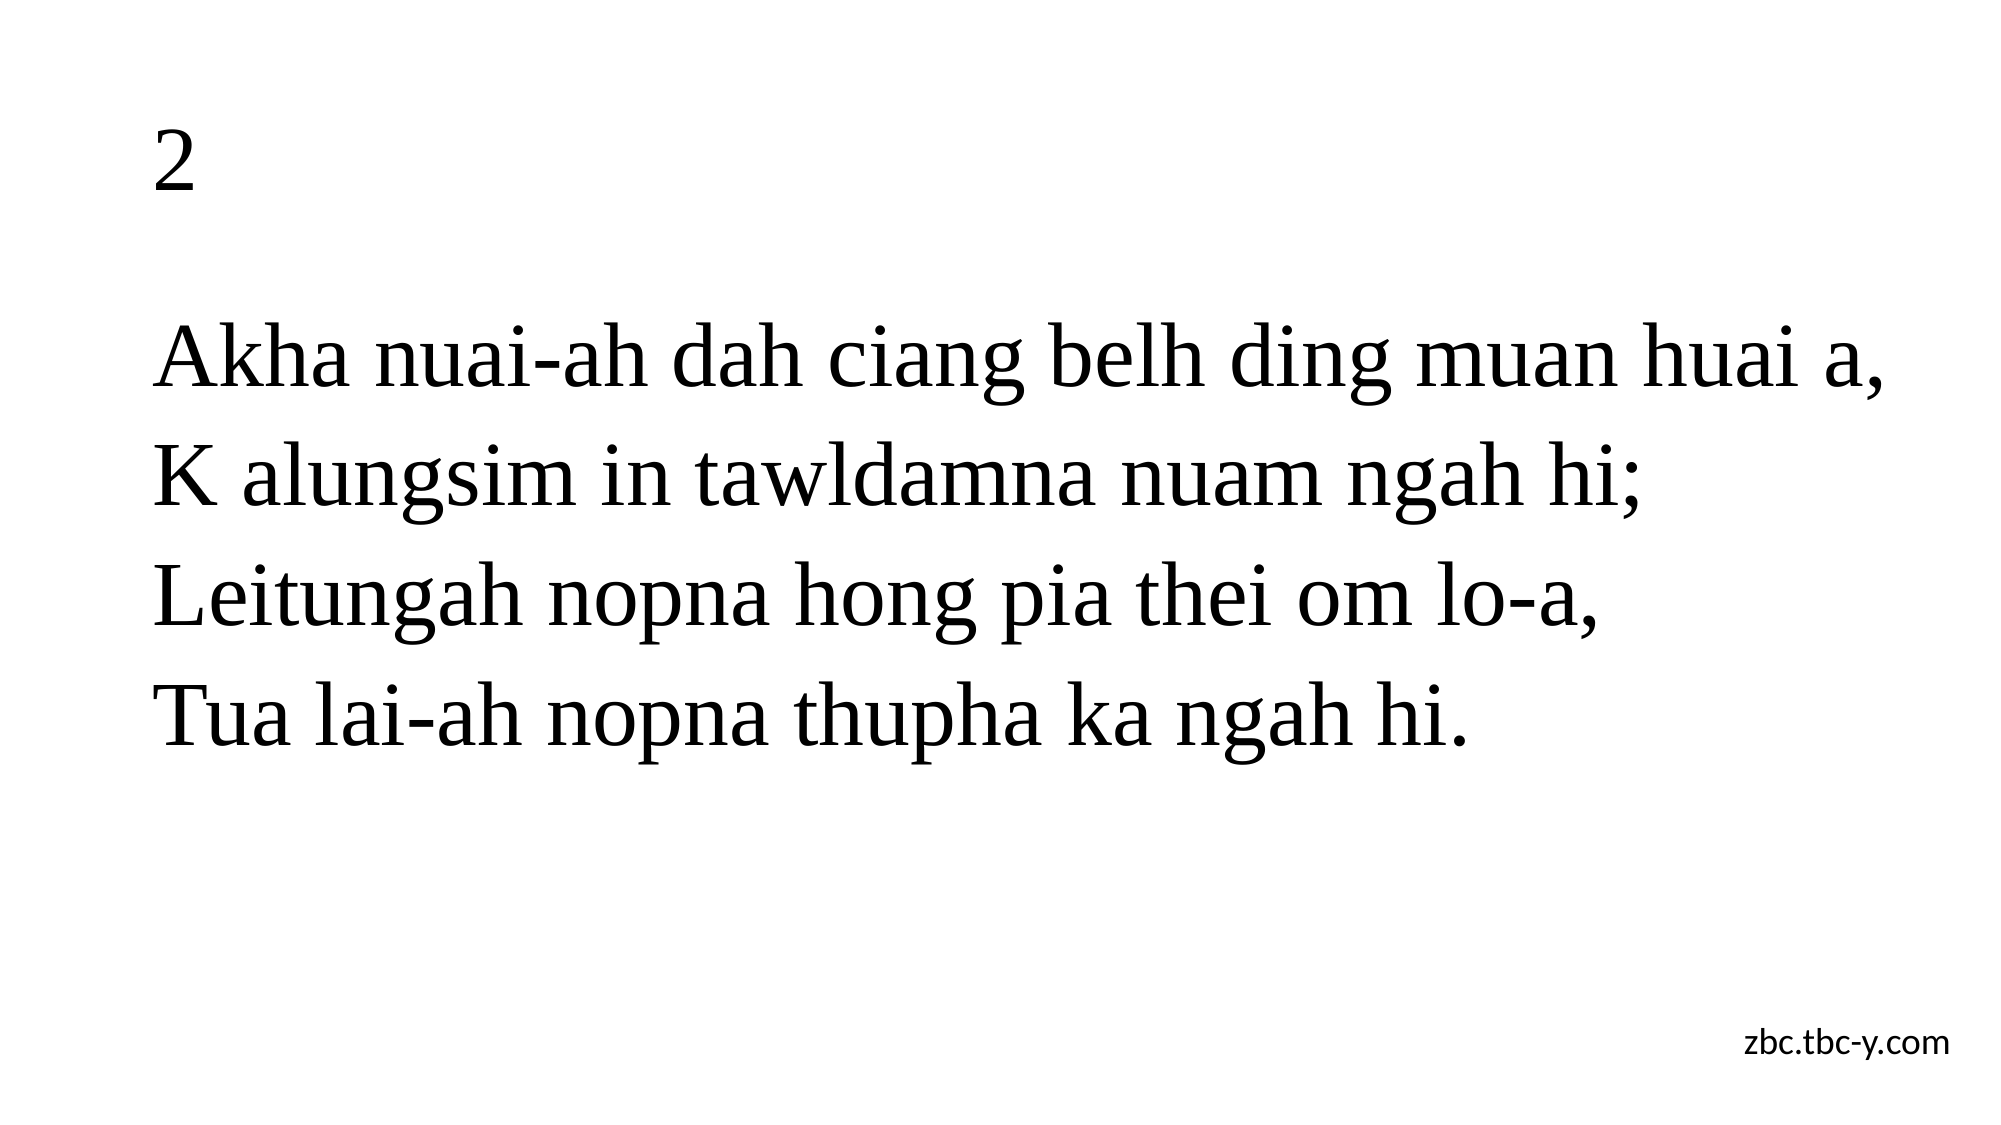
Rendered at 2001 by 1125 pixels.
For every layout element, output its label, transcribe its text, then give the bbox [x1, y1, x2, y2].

title 2 [137, 80, 1863, 241]
list Akha nuai-ah dah ciang belh ding muan huai a, K alungsim in tawldamna nuam ngah hi; Leitungah nopna hong pia thei om lo-a, Tua lai-ah nopna thupha ka ngah hi. [137, 299, 1959, 900]
text_box zbc.tbc-y.com [1728, 1009, 2000, 1070]
